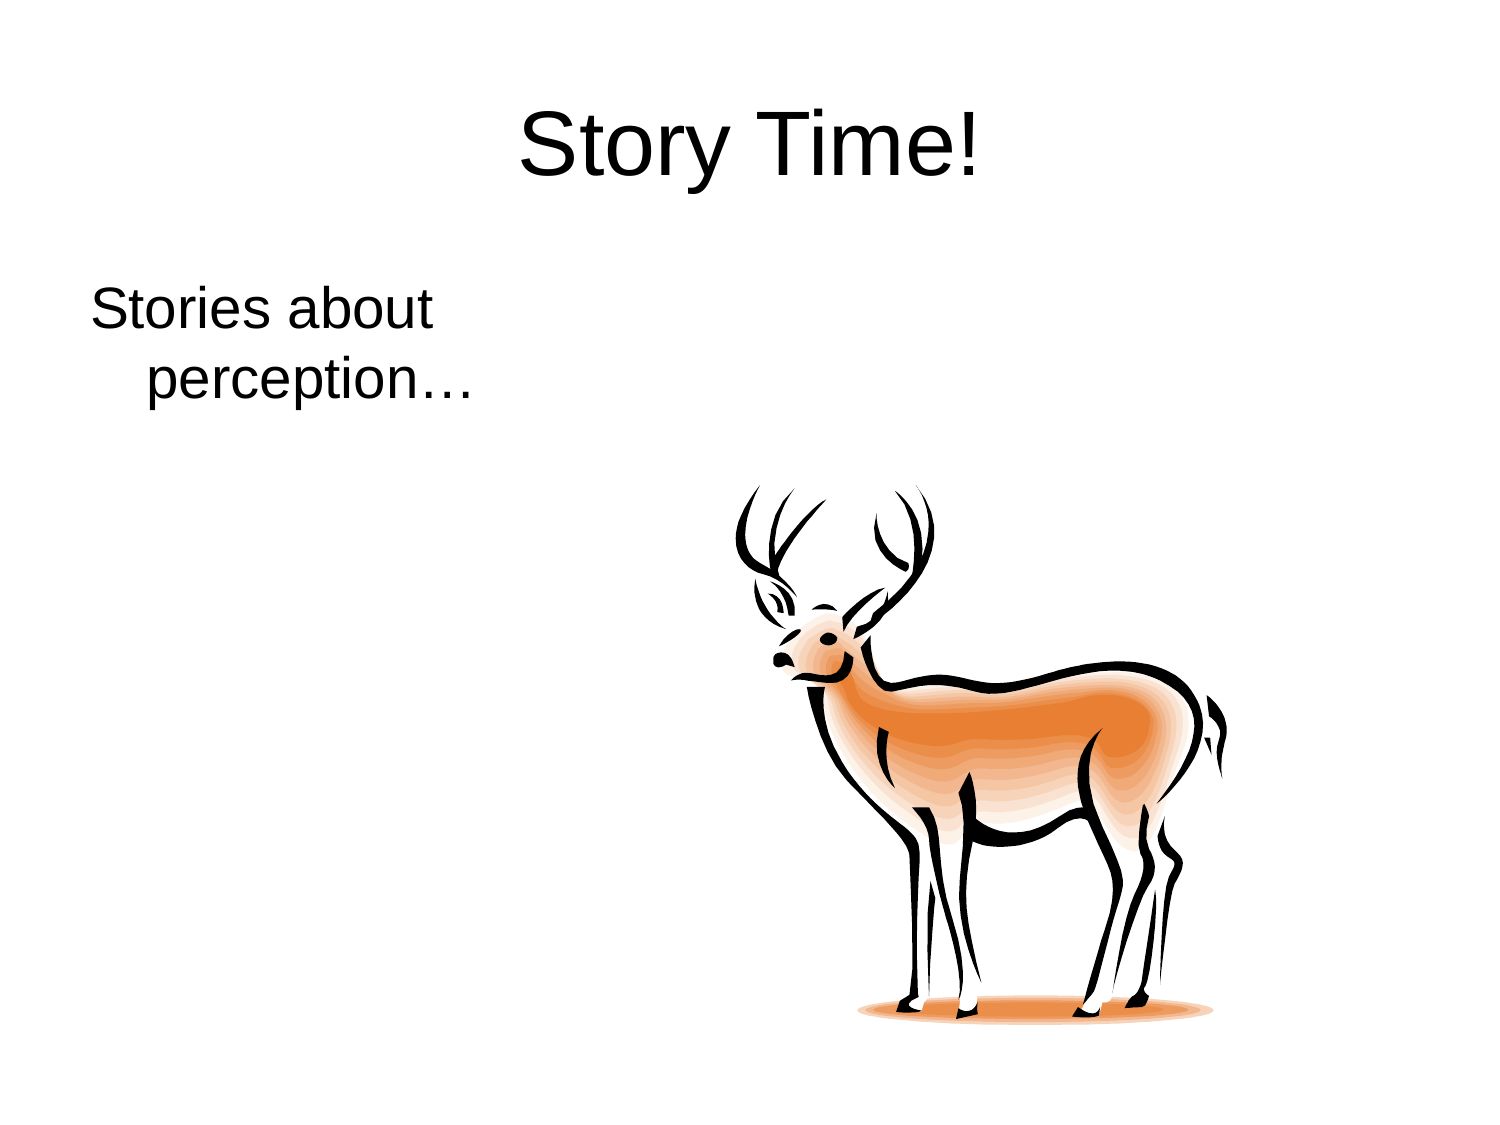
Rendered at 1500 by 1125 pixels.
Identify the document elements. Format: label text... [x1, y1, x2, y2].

title Story Time! [75, 45, 1425, 233]
list Stories about perception… [75, 262, 738, 1005]
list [735, 484, 1230, 1026]
